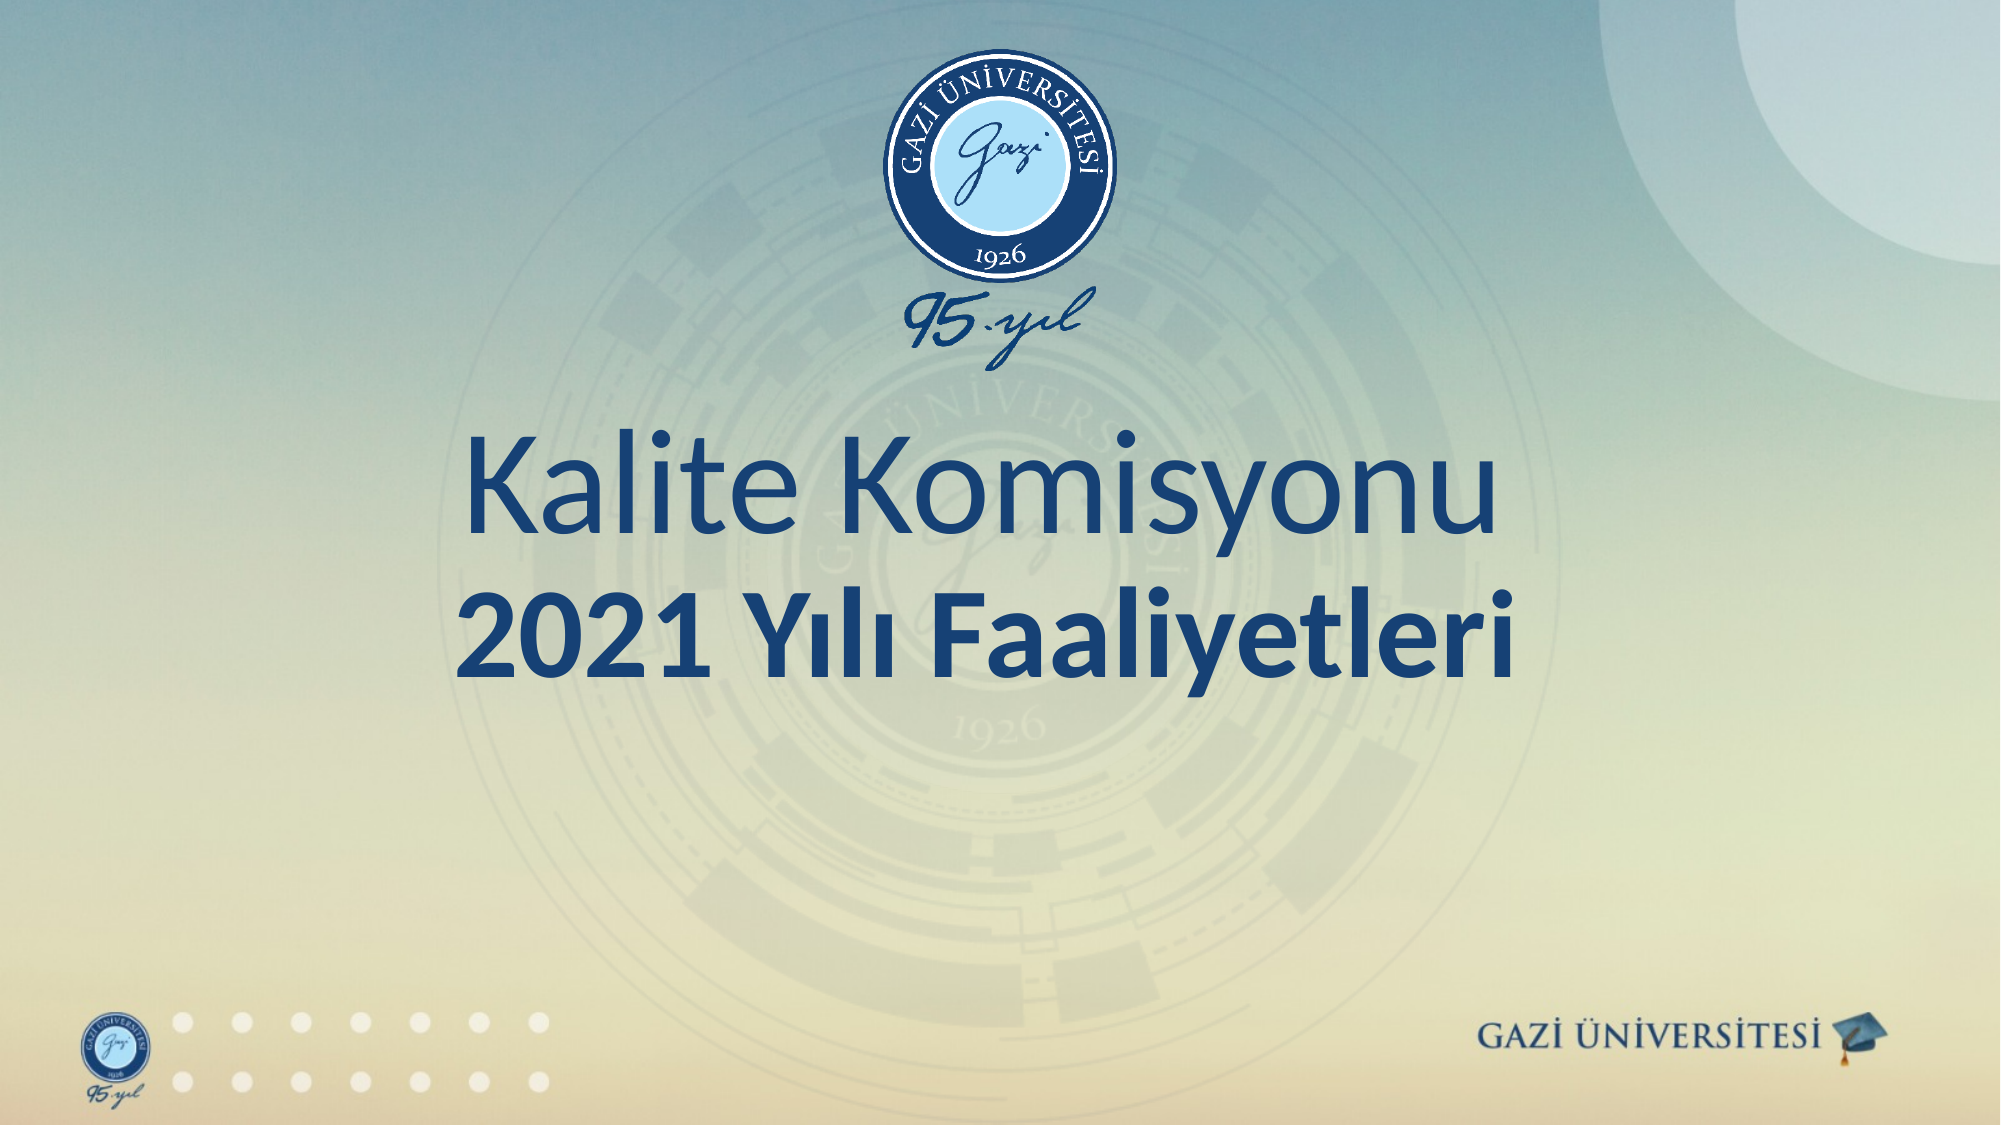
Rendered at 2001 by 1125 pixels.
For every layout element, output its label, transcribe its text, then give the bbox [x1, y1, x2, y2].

title Kalite Komisyonu 2021 Yılı Faaliyetleri [173, 321, 1827, 713]
picture [0, 0, 2001, 1125]
